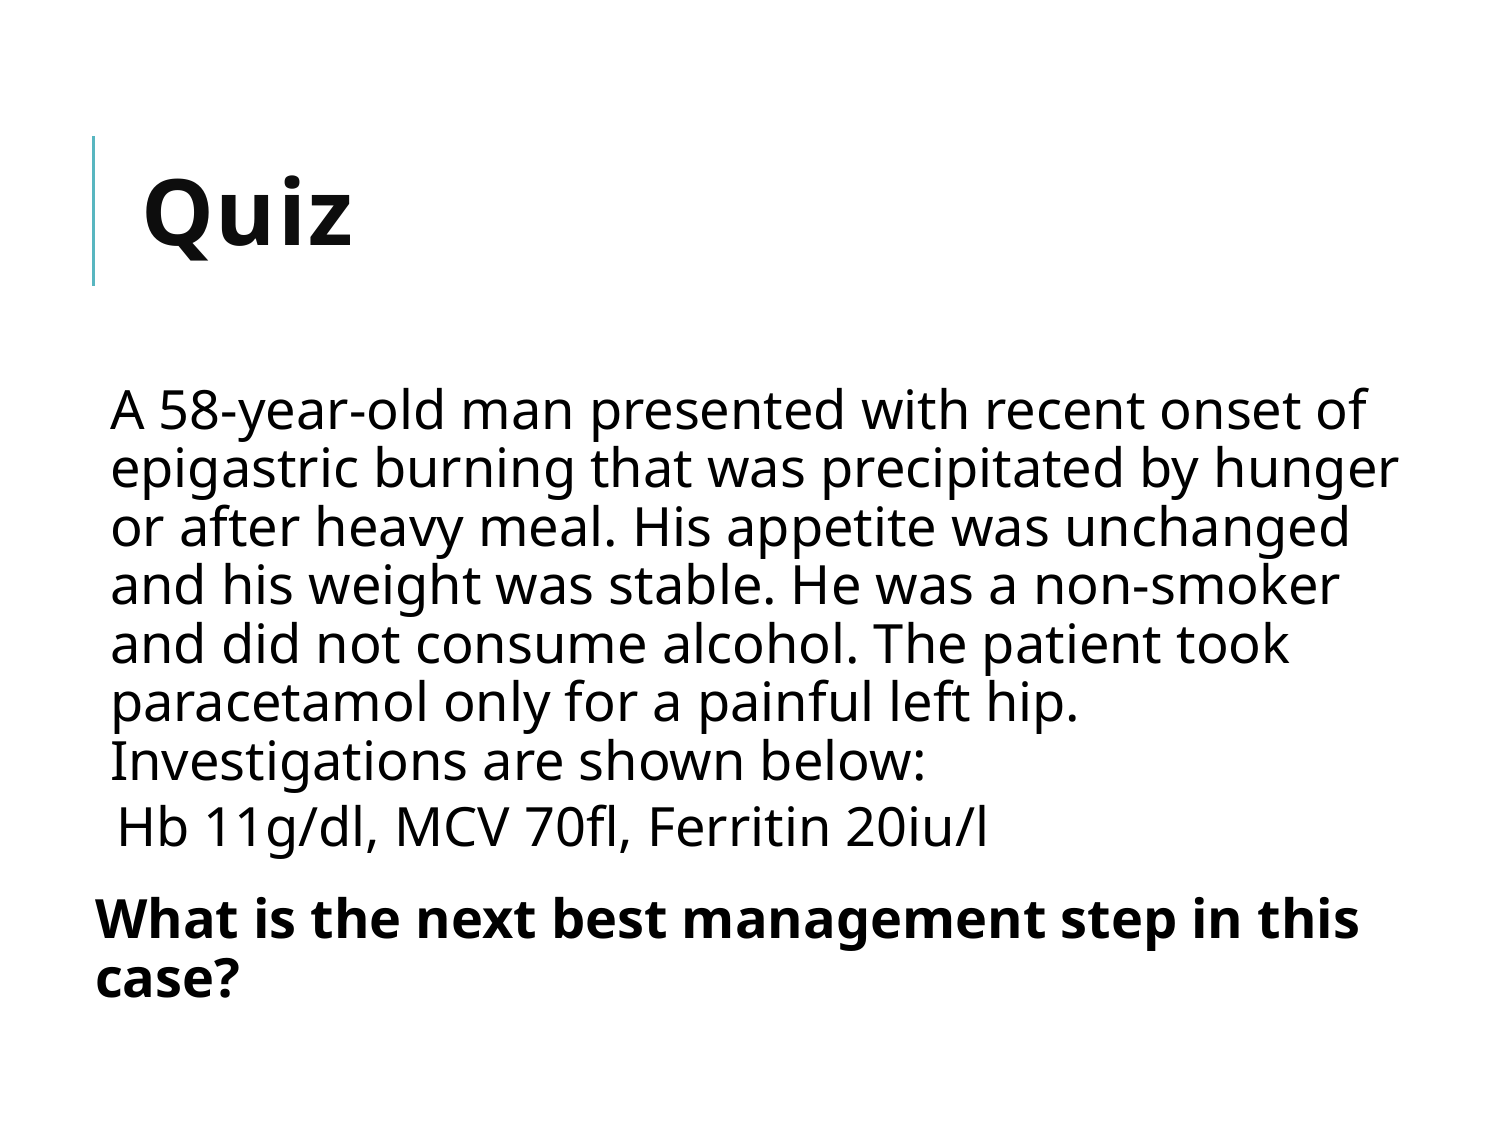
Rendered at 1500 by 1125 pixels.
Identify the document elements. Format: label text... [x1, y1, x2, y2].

list A 58-year-old man presented with recent onset of epigastric burning that was precipitated by hunger or after heavy meal. His appetite was unchanged and his weight was stable. He was a non-smoker and did not consume alcohol. The patient took paracetamol only for a painful left hip. Investigations are shown below: Hb 11g/dl, MCV 70fl, Ferritin 20iu/l What is the next best management step in this case? [87, 375, 1413, 1035]
title Quiz [126, 96, 1322, 342]
